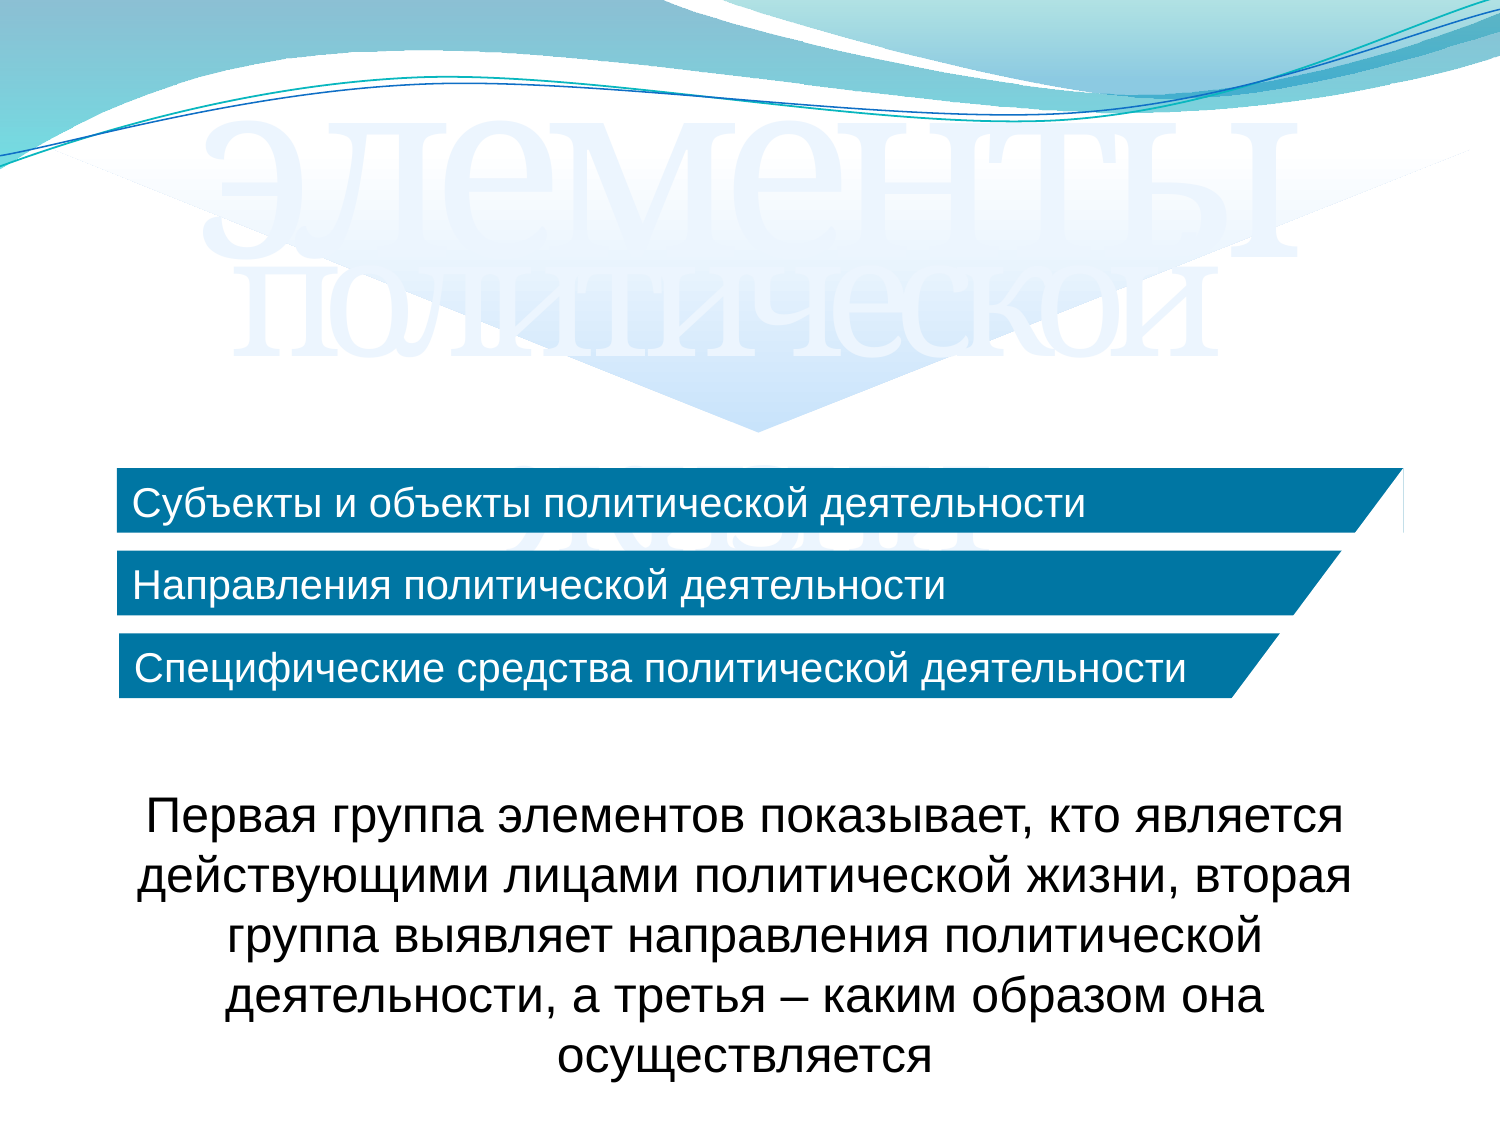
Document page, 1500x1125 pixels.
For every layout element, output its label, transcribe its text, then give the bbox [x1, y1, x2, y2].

text_box Субъекты и объекты политической деятельности [116, 468, 1399, 533]
text_box политической жизни [0, 182, 1500, 597]
text_box Первая группа элементов показывает, кто является действующими лицами политической жизни, вторая группа выявляет направления полити­ческой деятельности, а третья – каким образом она осуществляется [113, 775, 1376, 1090]
text_box Направления политической деятельности [117, 550, 1338, 616]
text_box элементы [0, 0, 1500, 182]
text_box Специфические средства политической деятельности [119, 633, 1276, 699]
text_box [1171, 466, 1406, 967]
